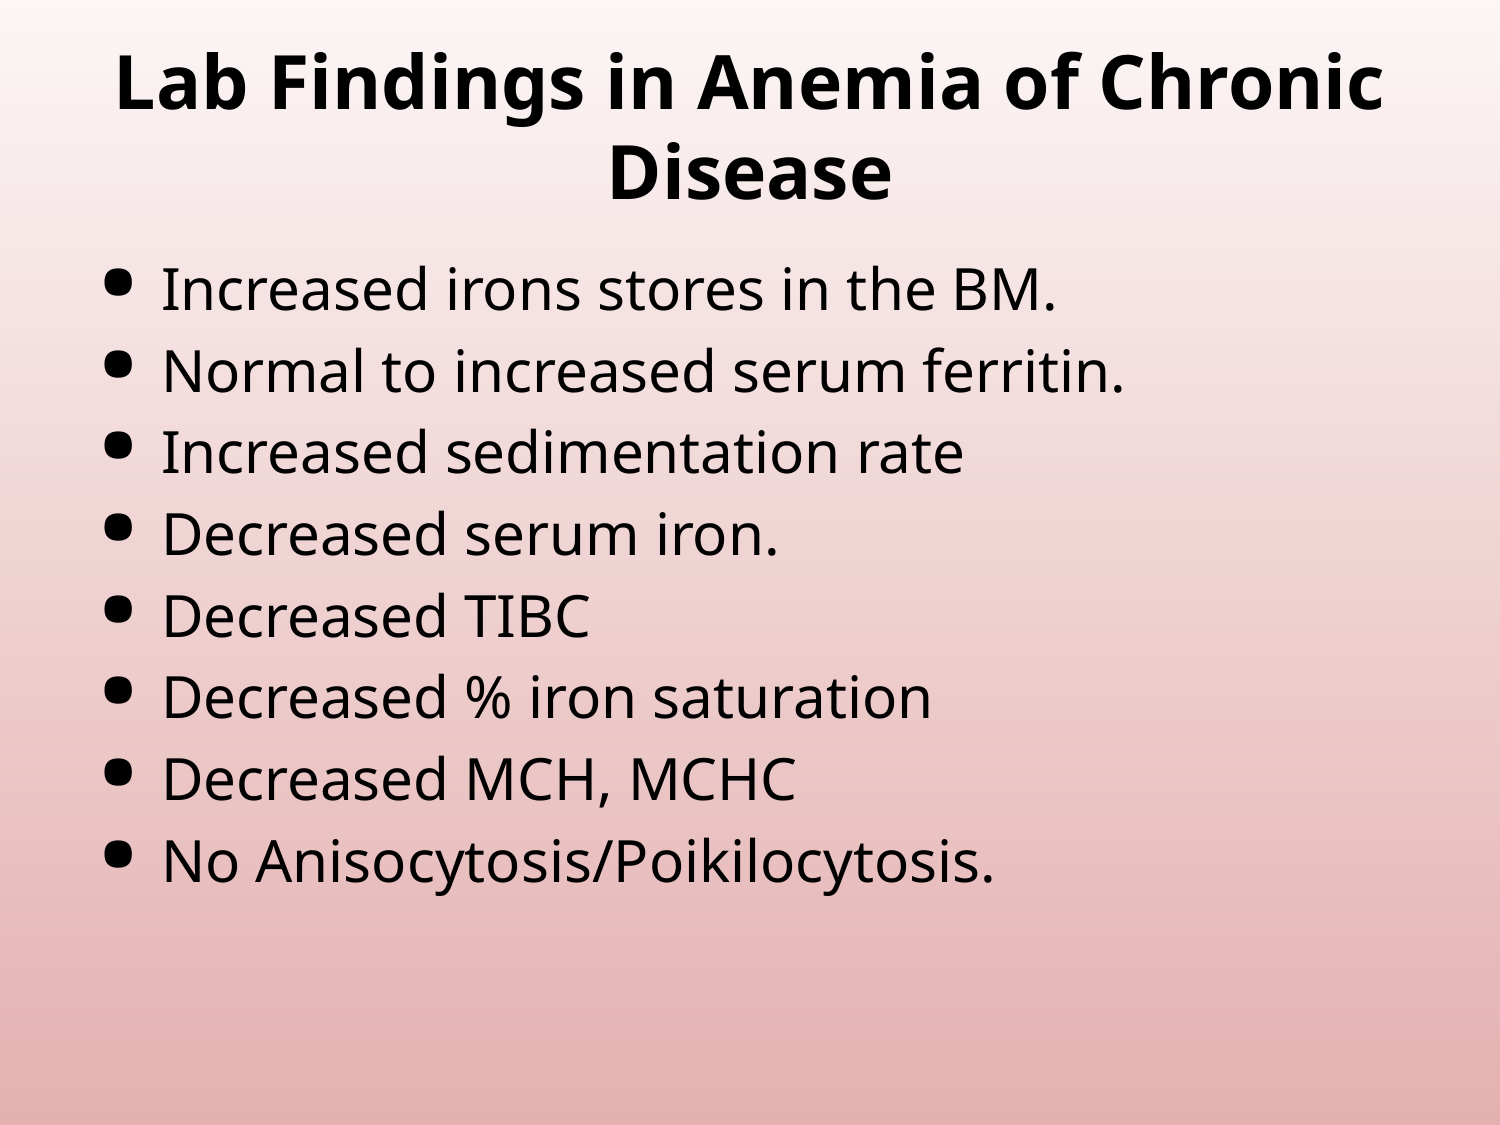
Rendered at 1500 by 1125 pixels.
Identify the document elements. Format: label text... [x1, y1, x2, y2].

title Lab Findings in Anemia of Chronic Disease [75, 30, 1425, 219]
list Increased irons stores in the BM. Normal to increased serum ferritin. Increased sedimentation rate Decreased serum iron. Decreased TIBC Decreased % iron saturation Decreased MCH, MCHC No Anisocytosis/Poikilocytosis. [89, 244, 1440, 976]
